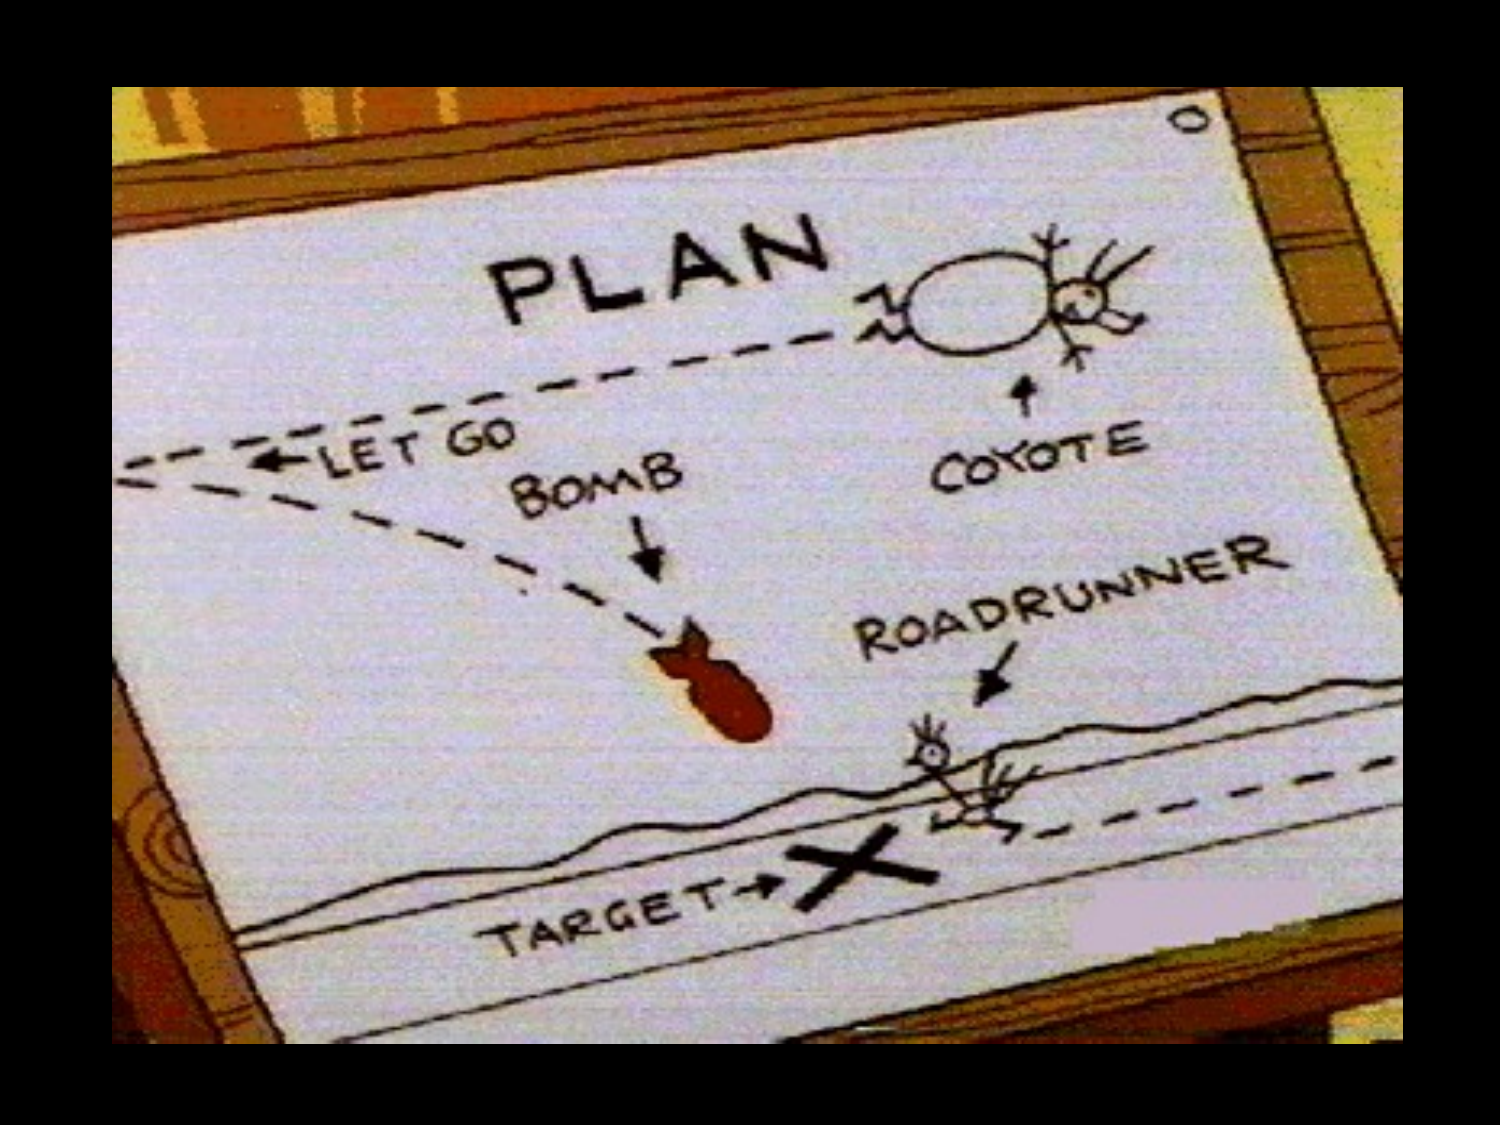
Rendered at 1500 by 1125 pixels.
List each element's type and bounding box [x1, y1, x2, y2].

list [112, 87, 1403, 1044]
